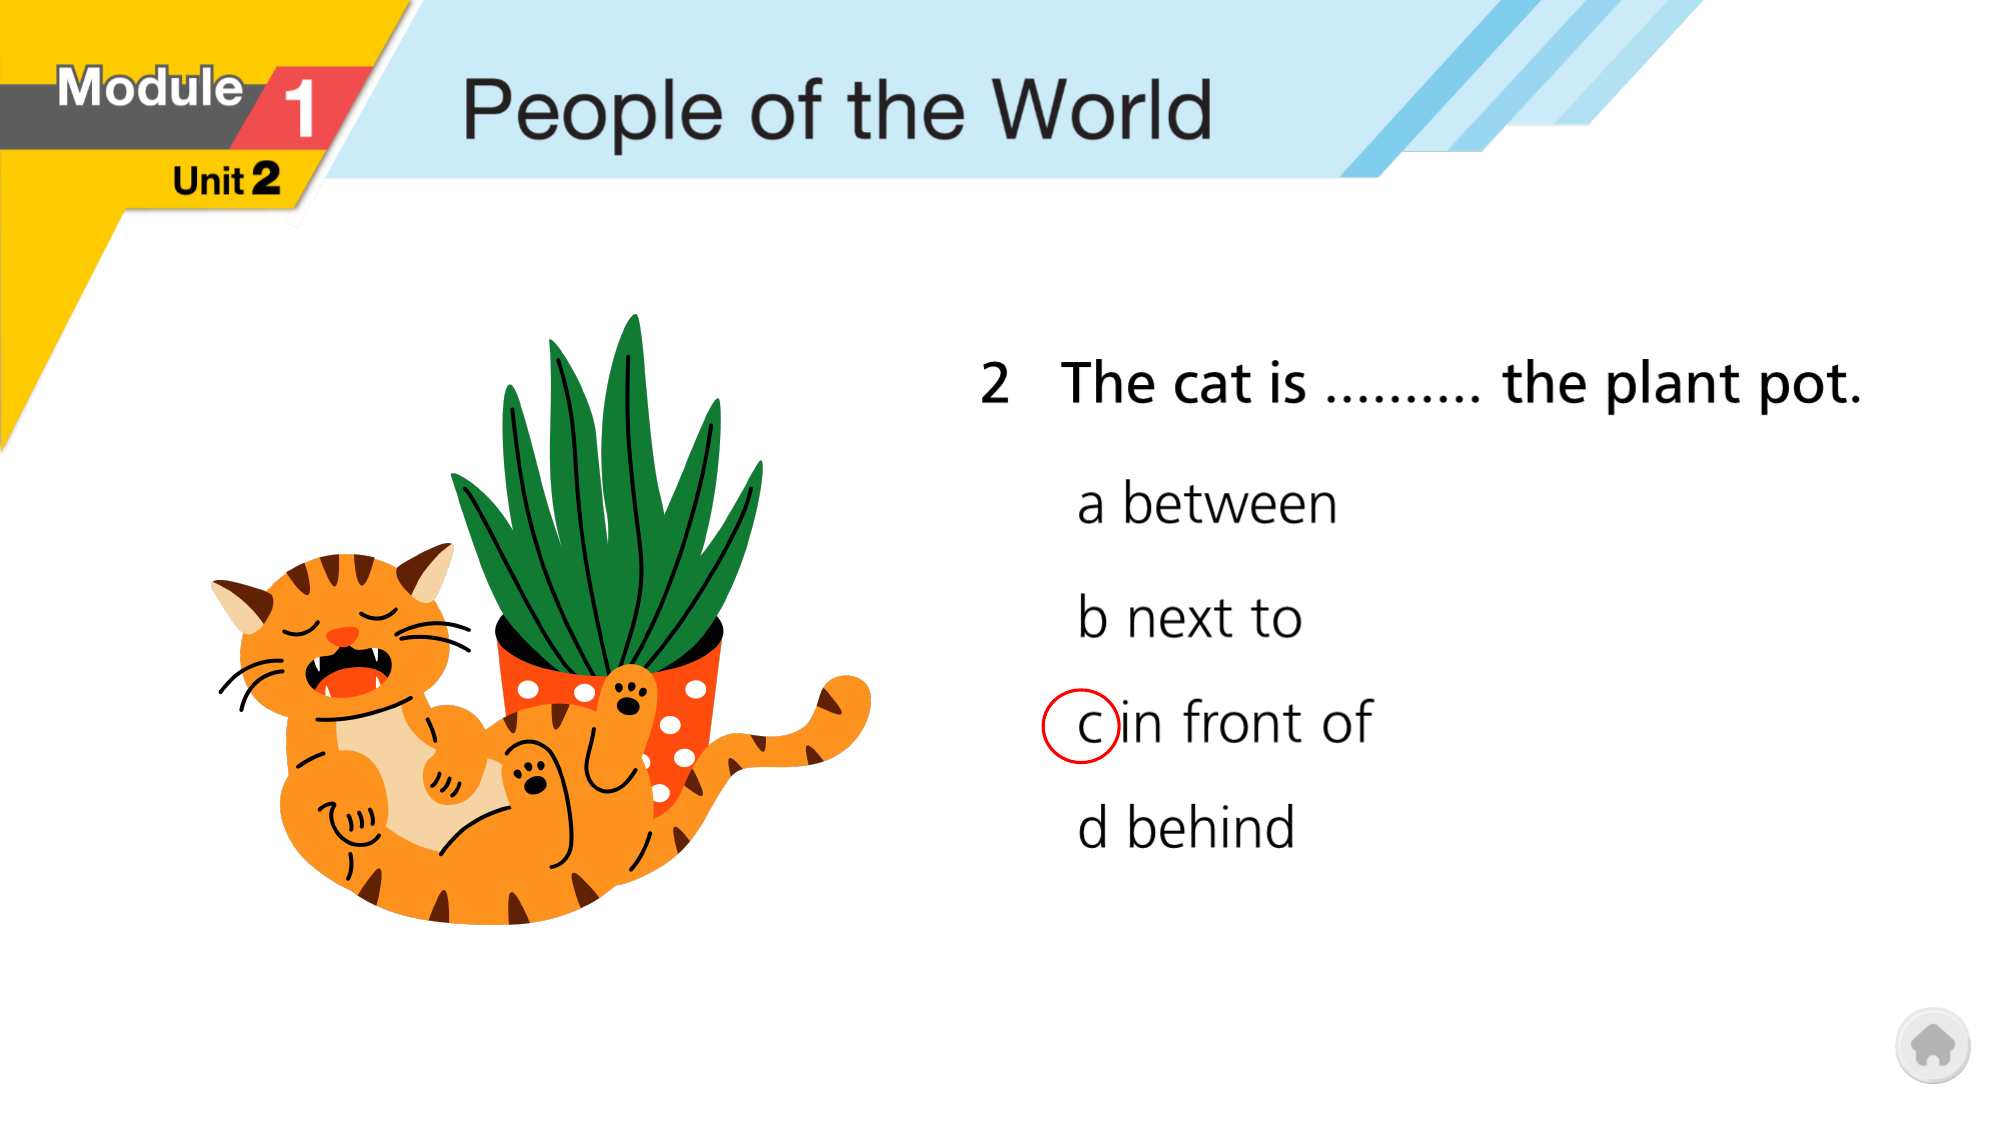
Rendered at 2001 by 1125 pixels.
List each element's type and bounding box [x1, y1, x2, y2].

picture [0, 0, 1934, 925]
picture [1895, 1007, 1971, 1084]
